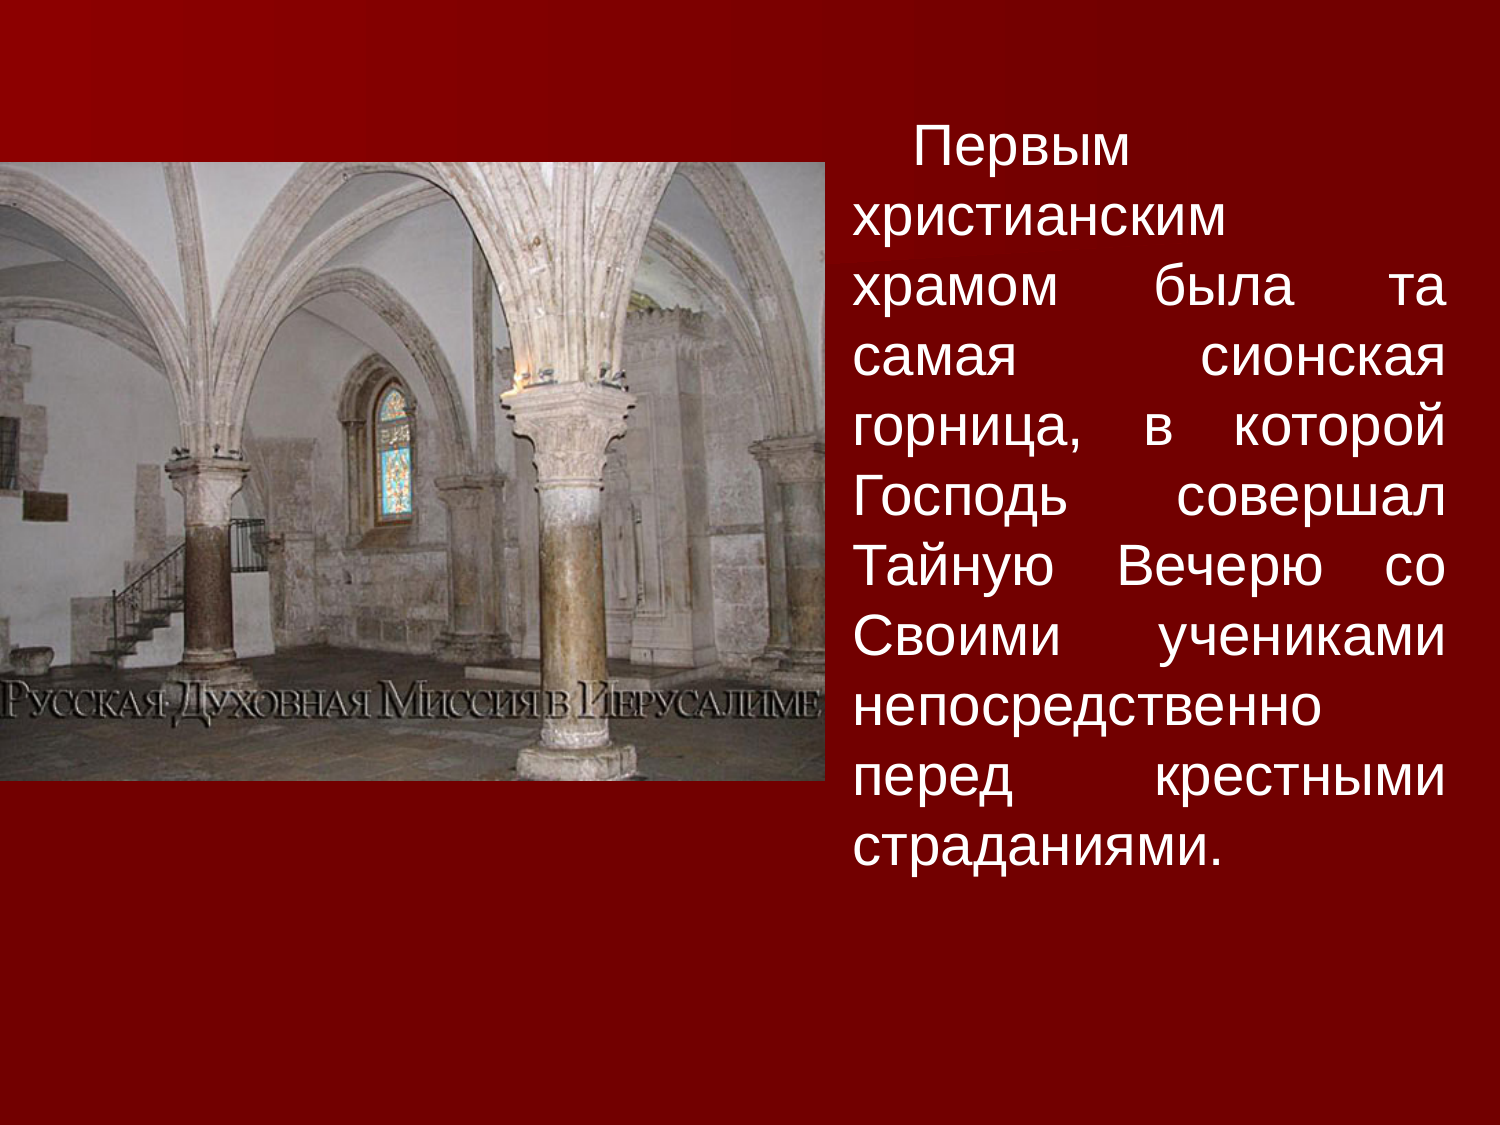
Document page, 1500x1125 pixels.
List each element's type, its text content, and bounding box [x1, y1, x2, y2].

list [0, 162, 826, 781]
list Первым христианским храмом была та самая сионская горница, в которой Господь совершал Тайную Вечерю со Своими учениками непосредственно перед крестными страданиями. [837, 99, 1463, 1088]
